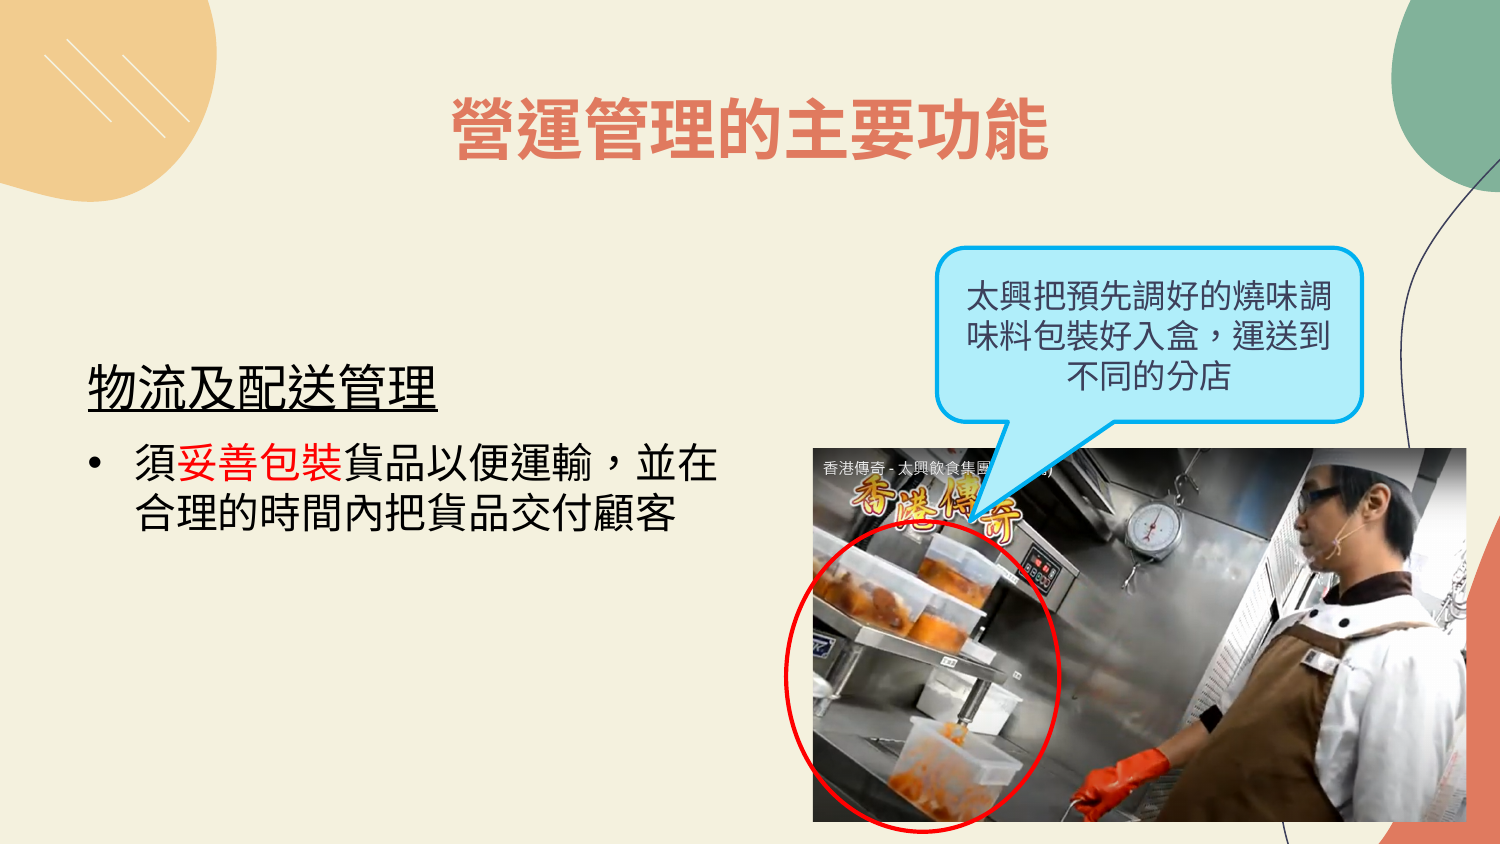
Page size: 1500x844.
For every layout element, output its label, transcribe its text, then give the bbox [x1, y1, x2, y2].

text_box [783, 589, 807, 764]
text_box 物流及配送管理 須妥善包裝貨品以便運輸，並在合理的時間內把貨品交付顧客 [56, 348, 770, 545]
text_box 太興把預先調好的燒味調味料包裝好入盒，運送到不同的分店 [934, 245, 1365, 446]
picture [977, 448, 1070, 512]
title 營運管理的主要功能 [116, 72, 1383, 167]
picture [812, 448, 1467, 823]
